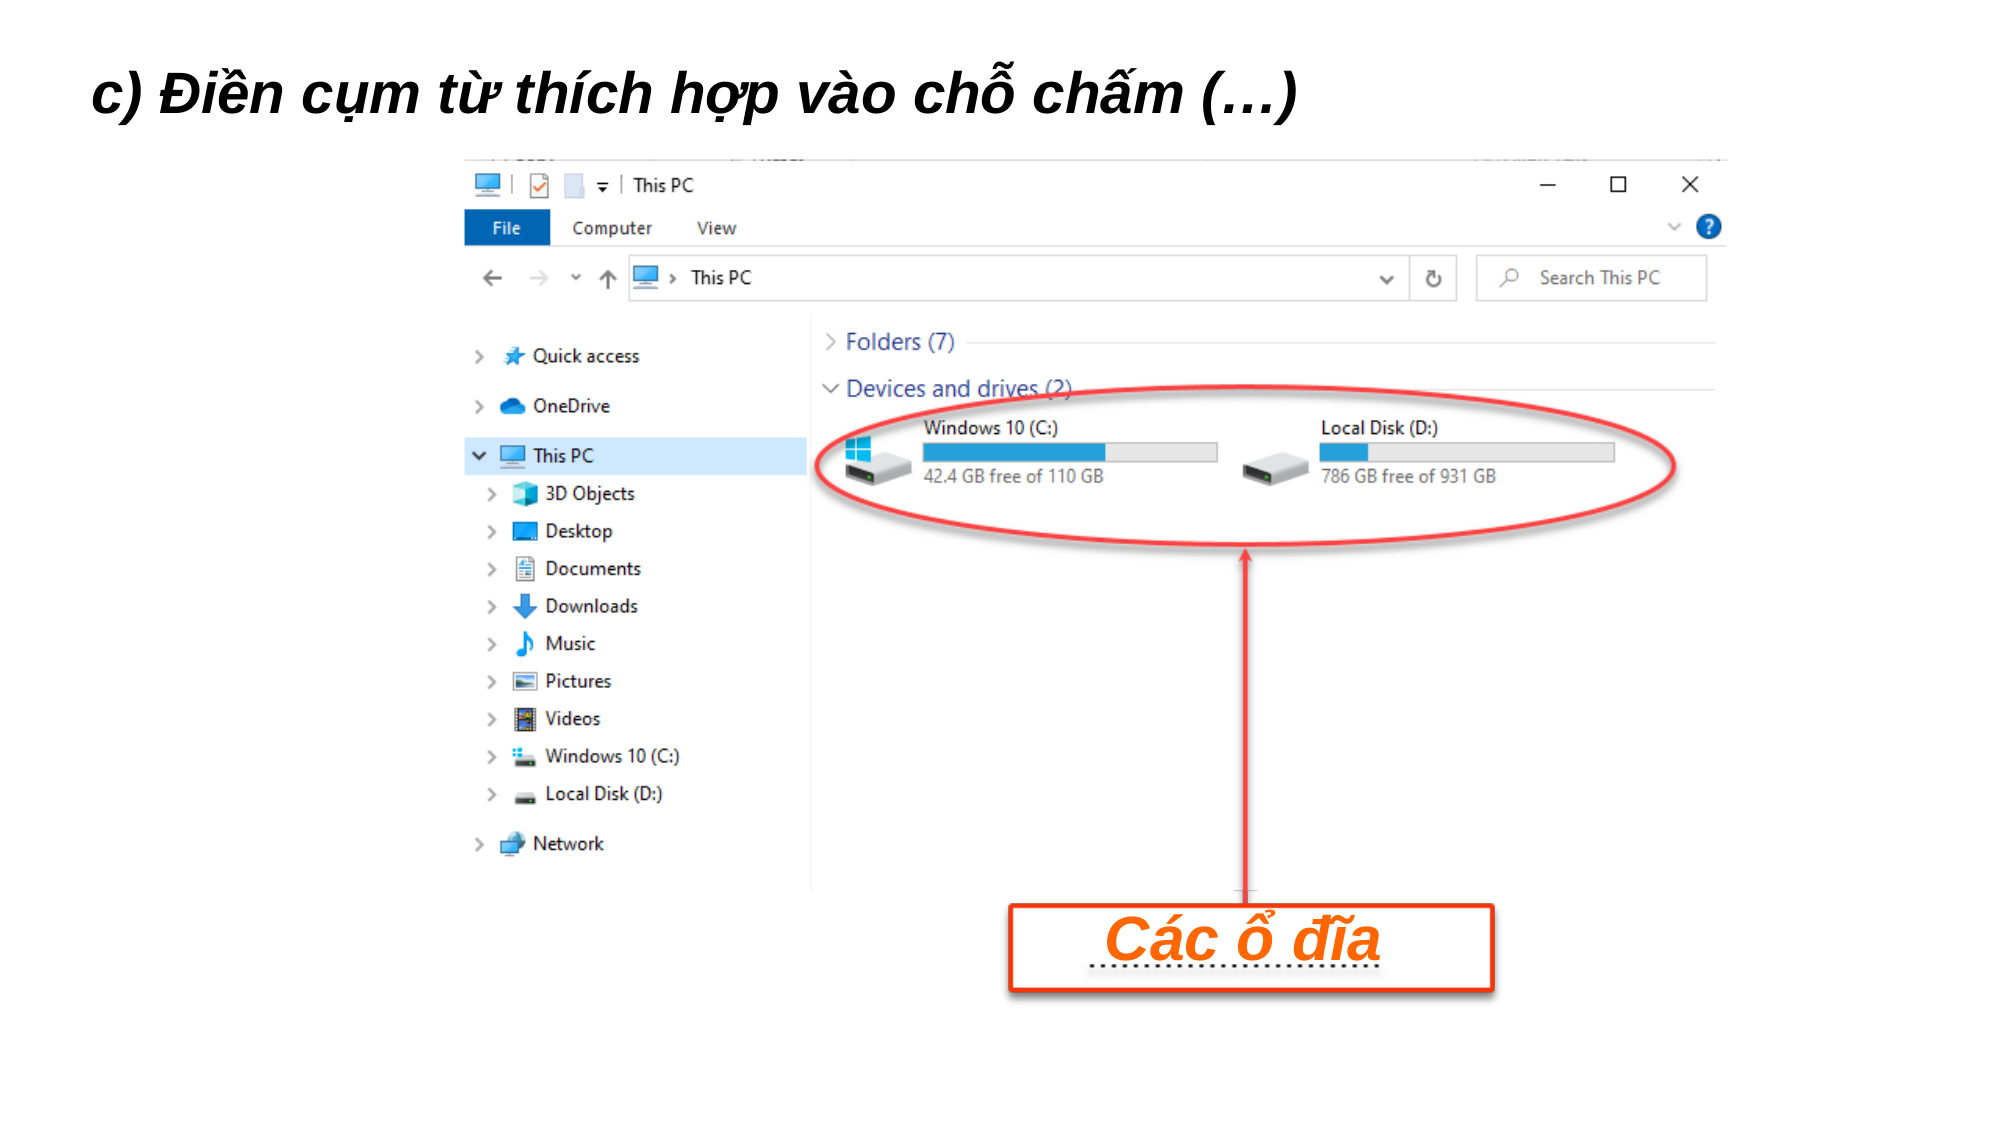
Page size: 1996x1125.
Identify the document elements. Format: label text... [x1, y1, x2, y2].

picture [452, 147, 1728, 1013]
text_box c) Điền cụm từ thích hợp vào chỗ chấm (…) [76, 47, 1576, 133]
